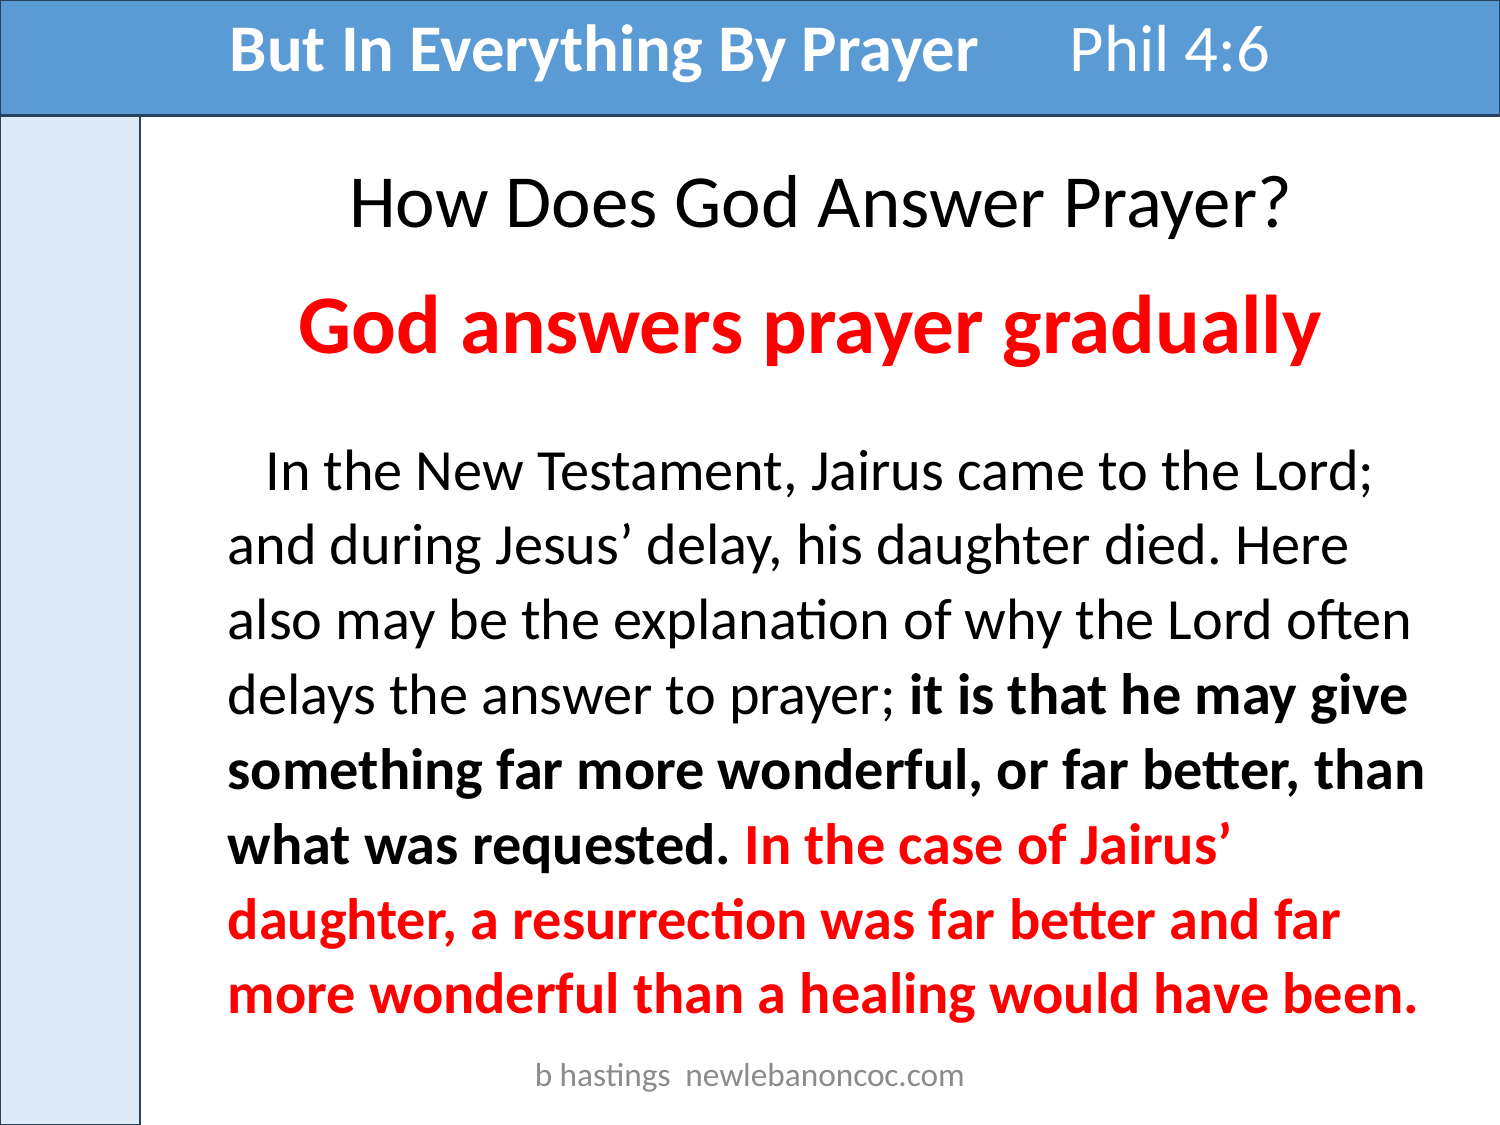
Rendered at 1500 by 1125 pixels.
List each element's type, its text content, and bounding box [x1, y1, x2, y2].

text_box But In Everything By Prayer Phil 4:6 [0, 0, 1500, 192]
text_box [0, 192, 141, 1125]
text_box God answers prayer gradually [140, 262, 1500, 378]
text_box How Does God Answer Prayer? [141, 145, 1500, 250]
footer b hastings newlebanoncoc.com [496, 1042, 1004, 1103]
text_box In the New Testament, Jairus came to the Lord; and during Jesus’ delay, his daughter died. Here also may be the explanation of why the Lord often delays the answer to prayer; it is that he may give something far more wonderful, or far better, than what was requested. In the case of Jairus’ daughter, a resurrection was far better and far more wonderful than a healing would have been. [213, 419, 1469, 1033]
